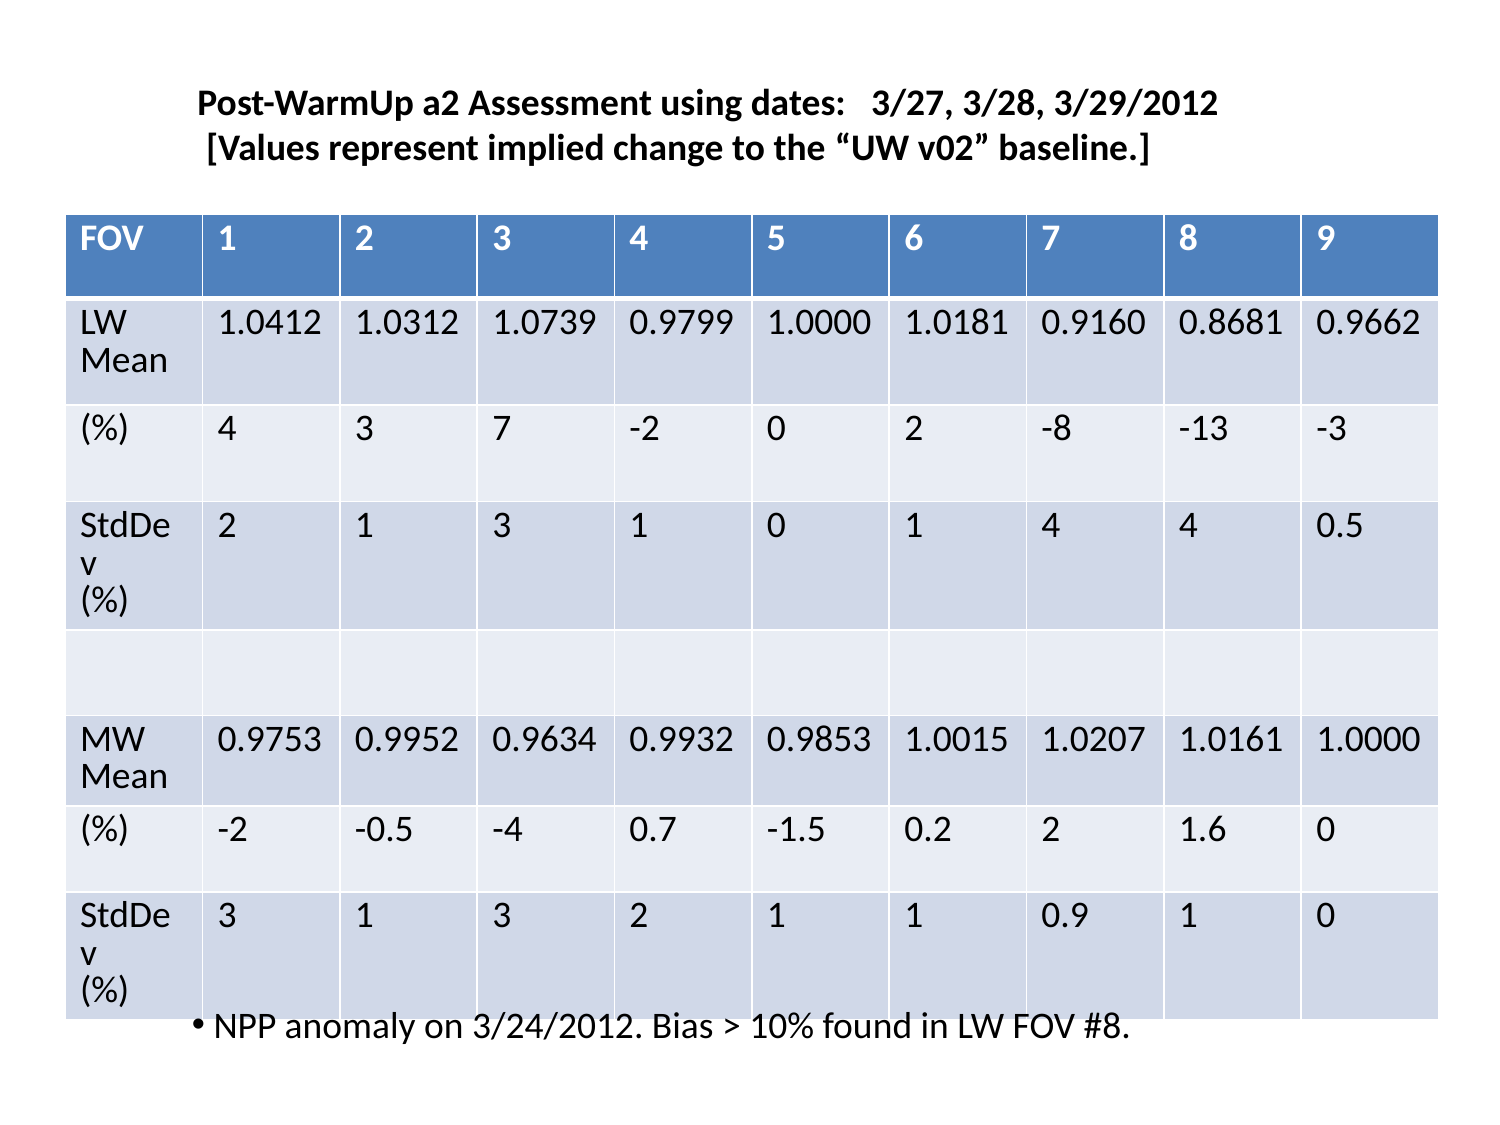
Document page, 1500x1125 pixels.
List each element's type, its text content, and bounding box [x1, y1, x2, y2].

table_cell 0 [753, 406, 888, 501]
table_header 4 [615, 215, 751, 296]
table_cell -0.5 [341, 807, 476, 891]
table_cell (%) [66, 807, 202, 891]
table_cell StdDev (%) [66, 893, 202, 1019]
table_cell -3 [1302, 406, 1438, 501]
table_cell -1.5 [753, 807, 888, 891]
table_cell [615, 631, 751, 715]
table_cell 3 [203, 893, 339, 993]
table_cell 1 [615, 502, 751, 629]
table_cell 0.9952 [341, 716, 476, 805]
table_cell 1 [890, 893, 1026, 993]
table_cell [890, 631, 1026, 715]
table_cell 0.9853 [753, 716, 888, 805]
table_cell LW Mean [66, 301, 202, 404]
table_cell [66, 631, 202, 715]
table_cell [753, 631, 888, 715]
table_header 9 [1302, 215, 1438, 296]
table_cell 3 [478, 502, 614, 629]
table_cell 1 [1165, 893, 1300, 1019]
table_cell -4 [478, 807, 614, 891]
text_box NPP anomaly on 3/24/2012. Bias > 10% found in LW FOV #8. [177, 993, 1147, 1054]
table_cell 0.2 [890, 807, 1026, 891]
table_cell -2 [615, 406, 751, 501]
table_cell 7 [478, 406, 614, 501]
table_cell 3 [341, 406, 476, 501]
table_header 5 [753, 215, 888, 296]
table_cell 0.7 [615, 807, 751, 891]
table_cell 2 [615, 893, 751, 993]
table_cell 0.8681 [1165, 301, 1300, 404]
table_cell [203, 631, 339, 715]
table_cell 1.0312 [341, 301, 476, 404]
table_cell 1 [341, 893, 476, 993]
table_cell MW Mean [66, 716, 202, 805]
table_cell 1.0181 [890, 301, 1026, 404]
table_cell -2 [203, 807, 339, 891]
table_cell 4 [203, 406, 339, 501]
table_cell 3 [478, 893, 614, 993]
table_cell 1 [341, 502, 476, 629]
table_header 7 [1027, 215, 1163, 296]
table_cell 1 [890, 502, 1026, 629]
table_cell -8 [1027, 406, 1163, 501]
table_cell 1.0000 [1302, 716, 1438, 805]
table_cell [1165, 631, 1300, 715]
table_cell 0.9662 [1302, 301, 1438, 404]
table_cell 1.6 [1165, 807, 1300, 891]
table_cell 1.0000 [753, 301, 888, 404]
table_cell 1 [753, 893, 888, 993]
table_header 2 [341, 215, 476, 296]
table_cell 0 [753, 502, 888, 629]
table_header 1 [203, 215, 339, 296]
table_header 3 [478, 215, 614, 296]
table_cell [1027, 631, 1163, 715]
table_cell 0.9932 [615, 716, 751, 805]
table_cell 0 [1302, 893, 1438, 1019]
table_header 8 [1165, 215, 1300, 296]
table_cell 0.5 [1302, 502, 1438, 629]
table_cell 1.0412 [203, 301, 339, 404]
table_cell 1.0161 [1165, 716, 1300, 805]
table_cell [478, 631, 614, 715]
text_box Post-WarmUp a2 Assessment using dates: 3/27, 3/28, 3/29/2012 [Values represent implied change to the “UW v02” baseline.] [182, 71, 1235, 176]
table_cell 0.9160 [1027, 301, 1163, 404]
table_cell 0.9799 [615, 301, 751, 404]
table_cell 2 [890, 406, 1026, 501]
table_cell [341, 631, 476, 715]
table_cell 2 [1027, 807, 1163, 891]
table_cell 4 [1165, 502, 1300, 629]
table_cell 1.0015 [890, 716, 1026, 805]
table_cell 0.9753 [203, 716, 339, 805]
table_cell 1.0207 [1027, 716, 1163, 805]
table_cell 0.9634 [478, 716, 614, 805]
table_cell [1302, 631, 1438, 715]
table_cell 2 [203, 502, 339, 629]
table_cell (%) [66, 406, 202, 501]
table_cell 1.0739 [478, 301, 614, 404]
table_cell -13 [1165, 406, 1300, 501]
table_header 6 [890, 215, 1026, 296]
table_cell StdDev (%) [66, 502, 202, 629]
table_header FOV [66, 215, 202, 296]
table_cell 0 [1302, 807, 1438, 891]
table_cell 4 [1027, 502, 1163, 629]
table_cell 0.9 [1027, 893, 1163, 1019]
